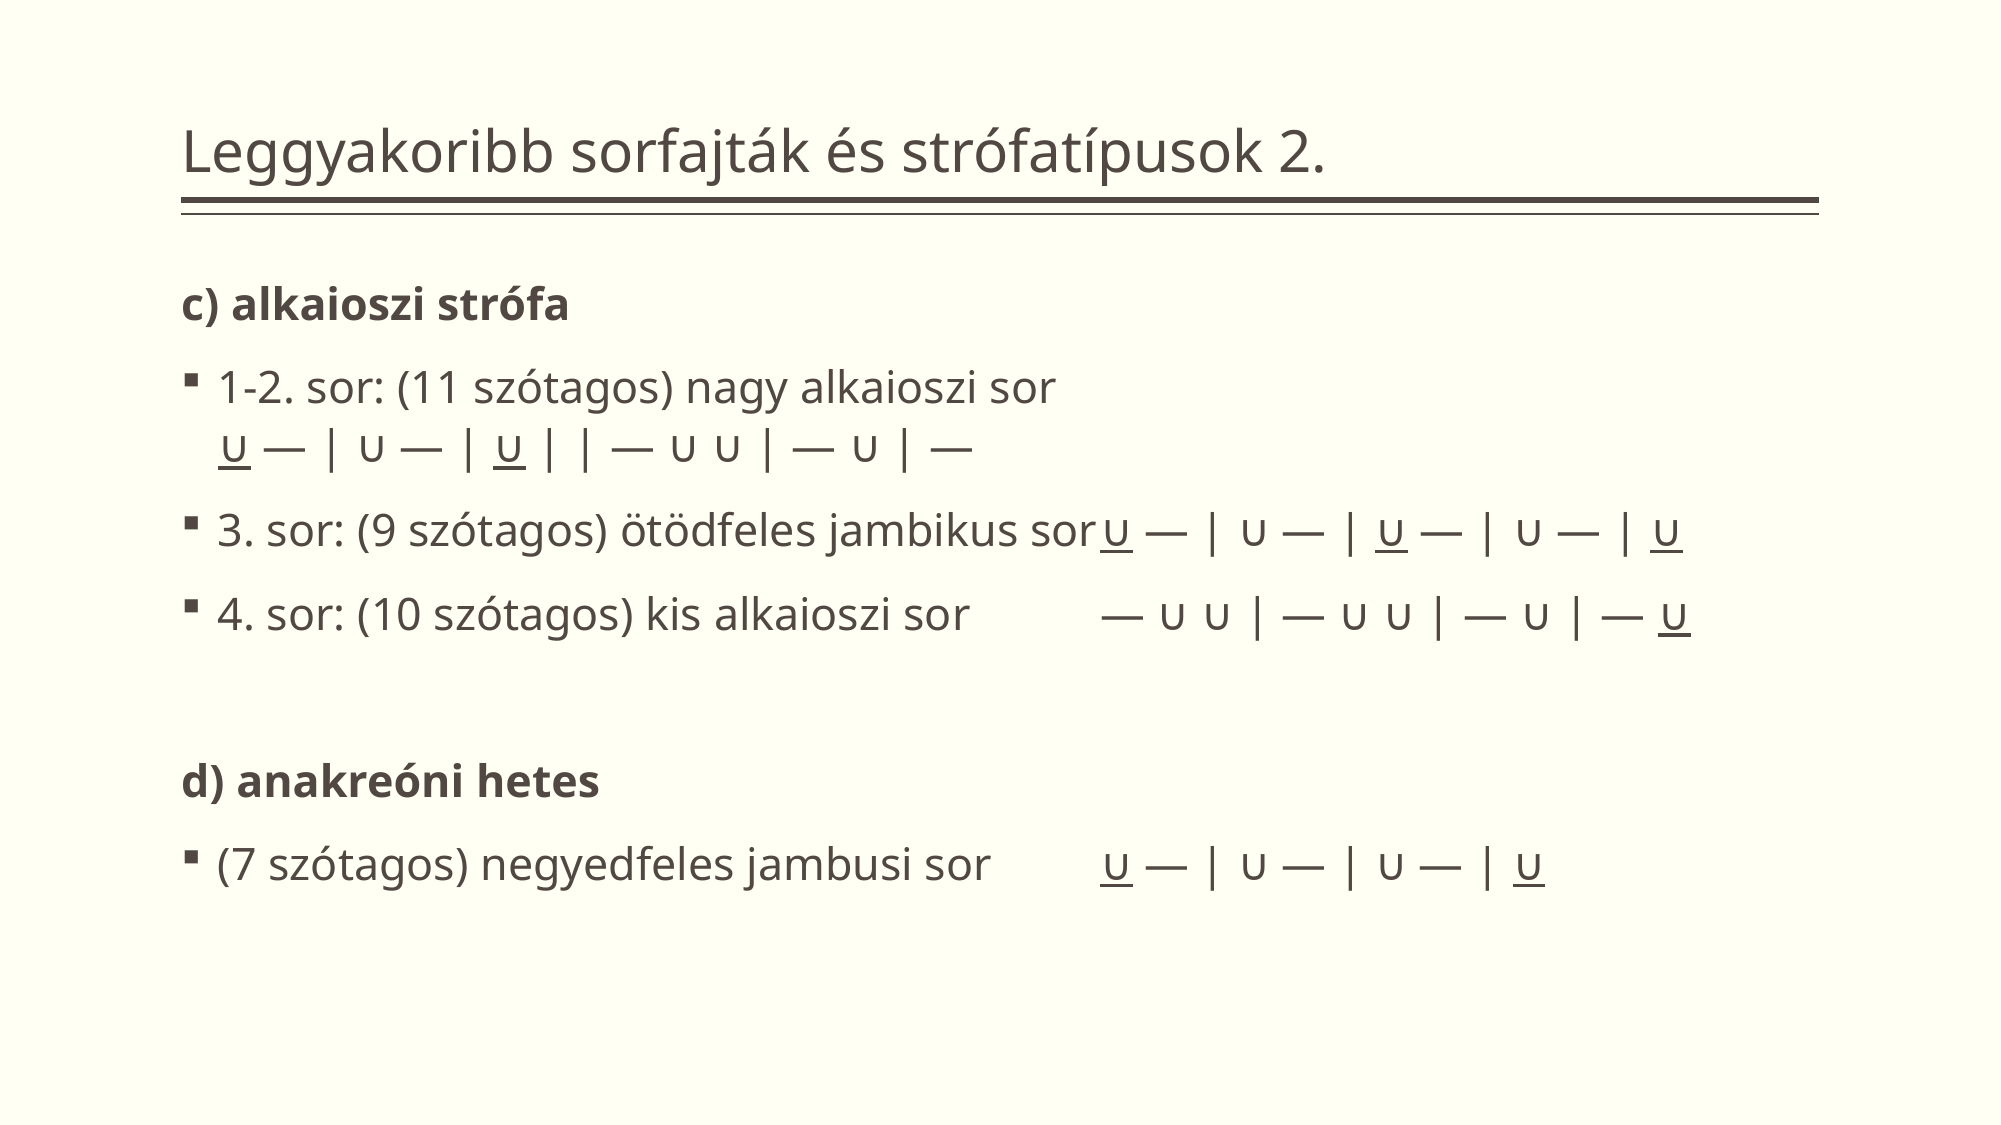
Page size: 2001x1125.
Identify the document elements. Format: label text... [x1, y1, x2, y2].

title Leggyakoribb sorfajták és strófatípusok 2. [181, 12, 1819, 193]
list c) alkaioszi strófa 1-2. sor: (11 szótagos) nagy alkaioszi sor ∪ — | ∪ — | ∪ | | — ∪ ∪ | — ∪ | — 3. sor: (9 szótagos) ötödfeles jambikus sor ∪ — | ∪ — | ∪ — | ∪ — | ∪ 4. sor: (10 szótagos) kis alkaioszi sor — ∪ ∪ | — ∪ ∪ | — ∪ | — ∪ d) anakreóni hetes (7 szótagos) negyedfeles jambusi sor ∪ — | ∪ — | ∪ — | ∪ [181, 262, 1819, 1013]
